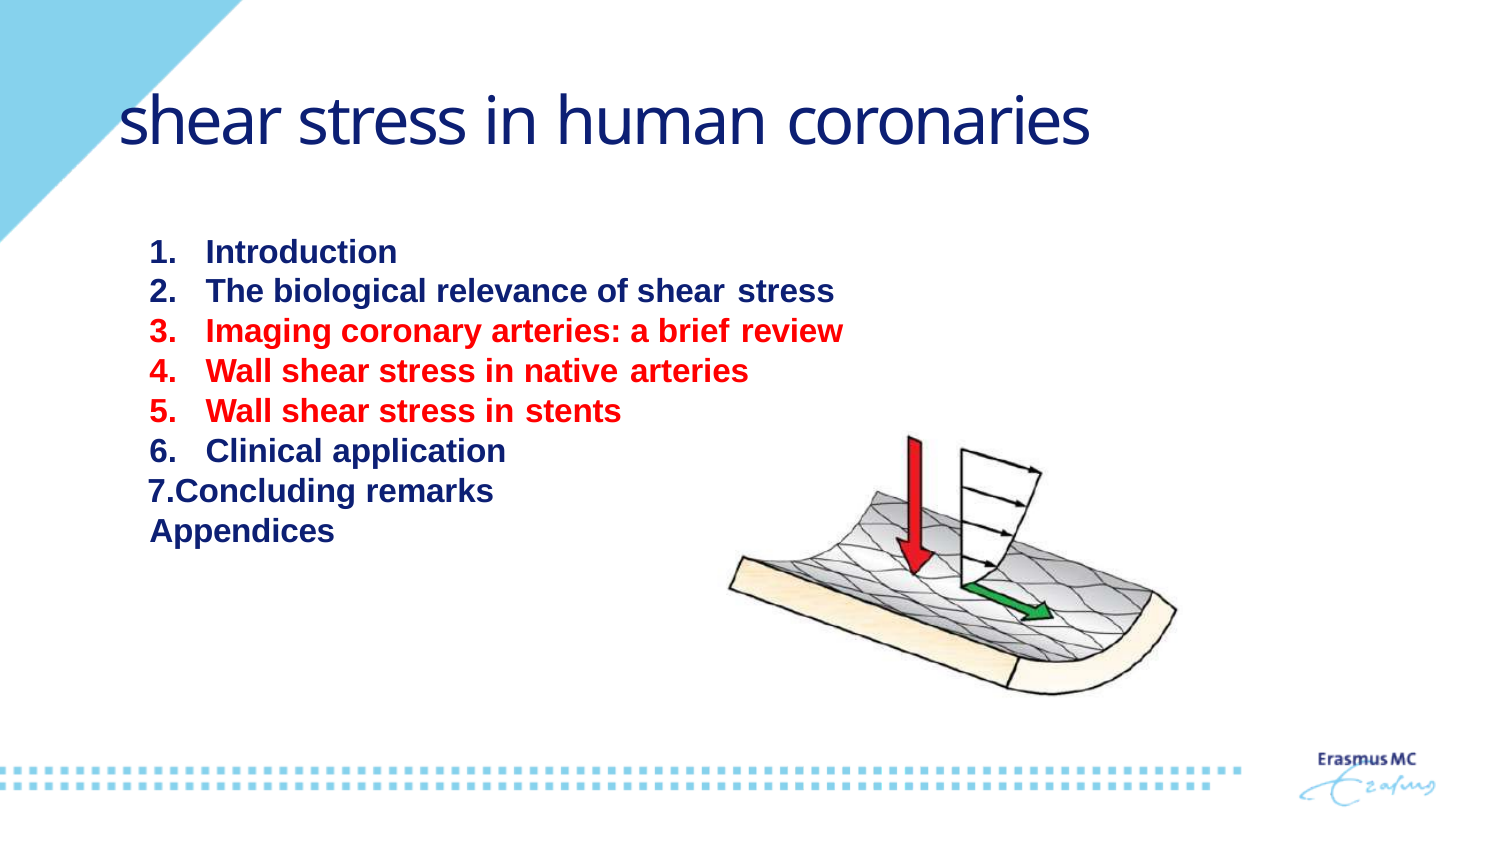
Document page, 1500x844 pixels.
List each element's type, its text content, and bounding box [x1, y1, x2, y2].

text_box [717, 421, 1183, 701]
picture [0, 0, 1436, 808]
text_box Introduction The biological relevance of shear stress Imaging coronary arteries: a brief review Wall shear stress in native arteries Wall shear stress in stents Clinical application Concluding remarks Appendices [147, 227, 851, 550]
title shear stress in human coronaries [116, 76, 1244, 220]
